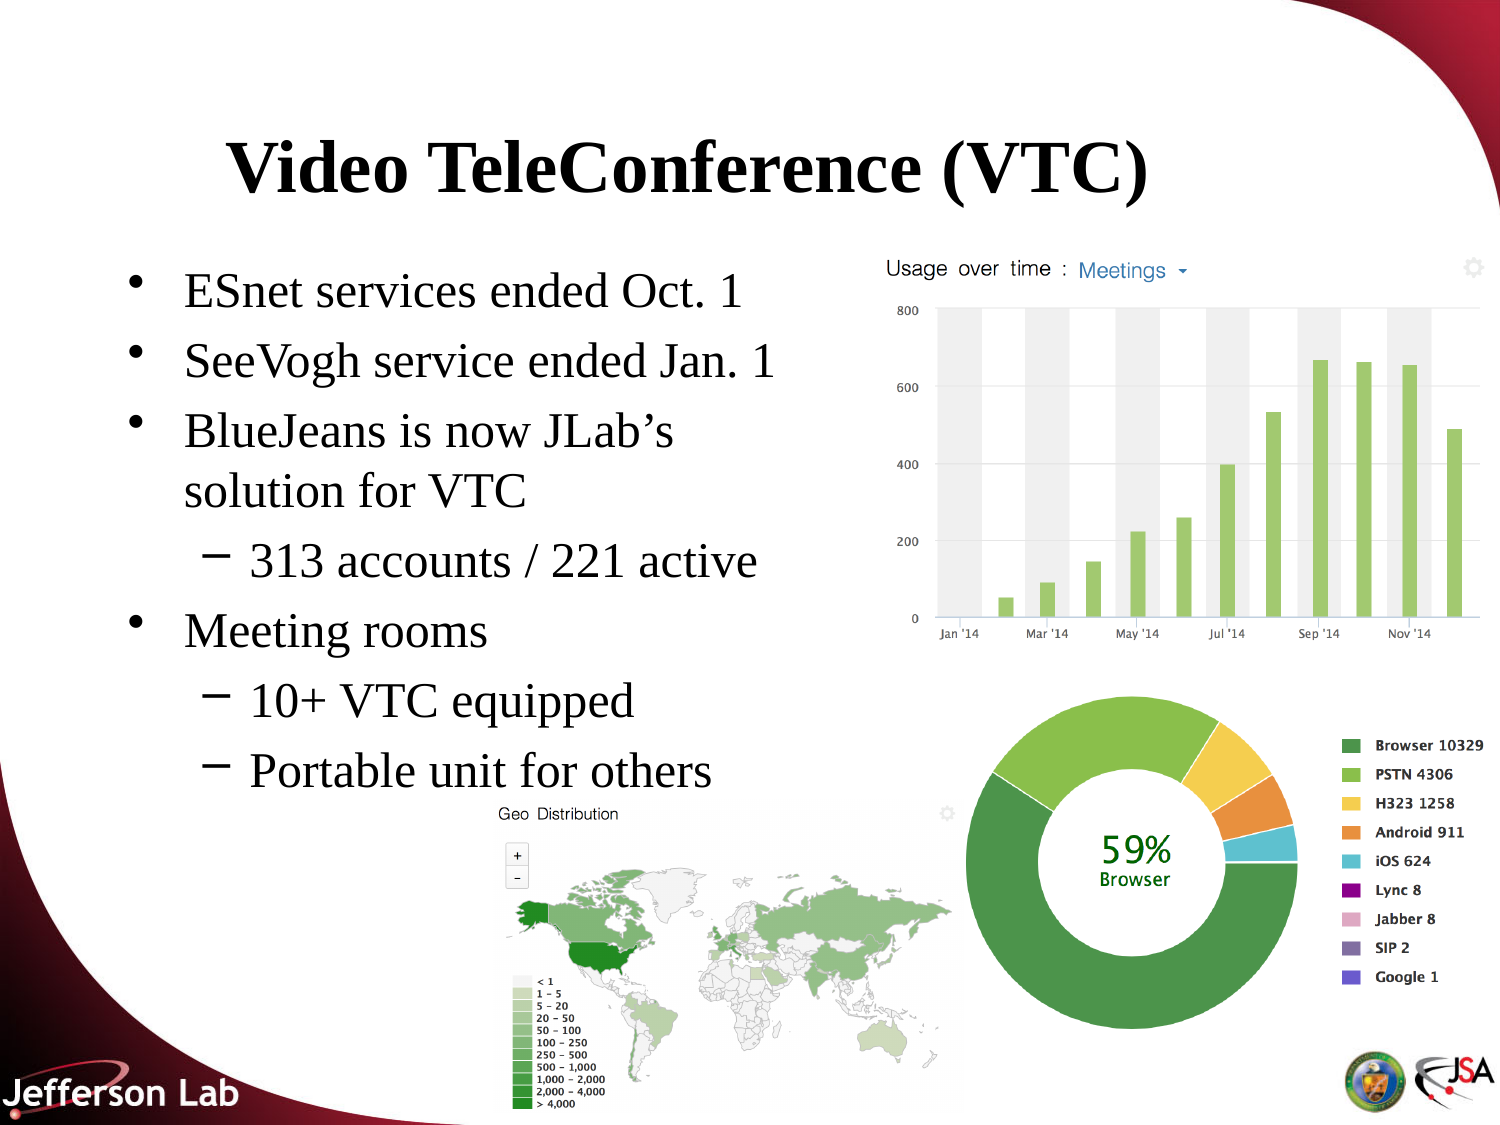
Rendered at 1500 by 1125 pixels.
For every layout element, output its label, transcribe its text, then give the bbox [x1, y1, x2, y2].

list ESnet services ended Oct. 1 SeeVogh service ended Jan. 1 BlueJeans is now JLab’s solution for VTC 313 accounts / 221 active Meeting rooms 10+ VTC equipped Portable unit for others [112, 249, 863, 1001]
title Video TeleConference (VTC) [112, 99, 1388, 226]
picture [0, 0, 1500, 1125]
